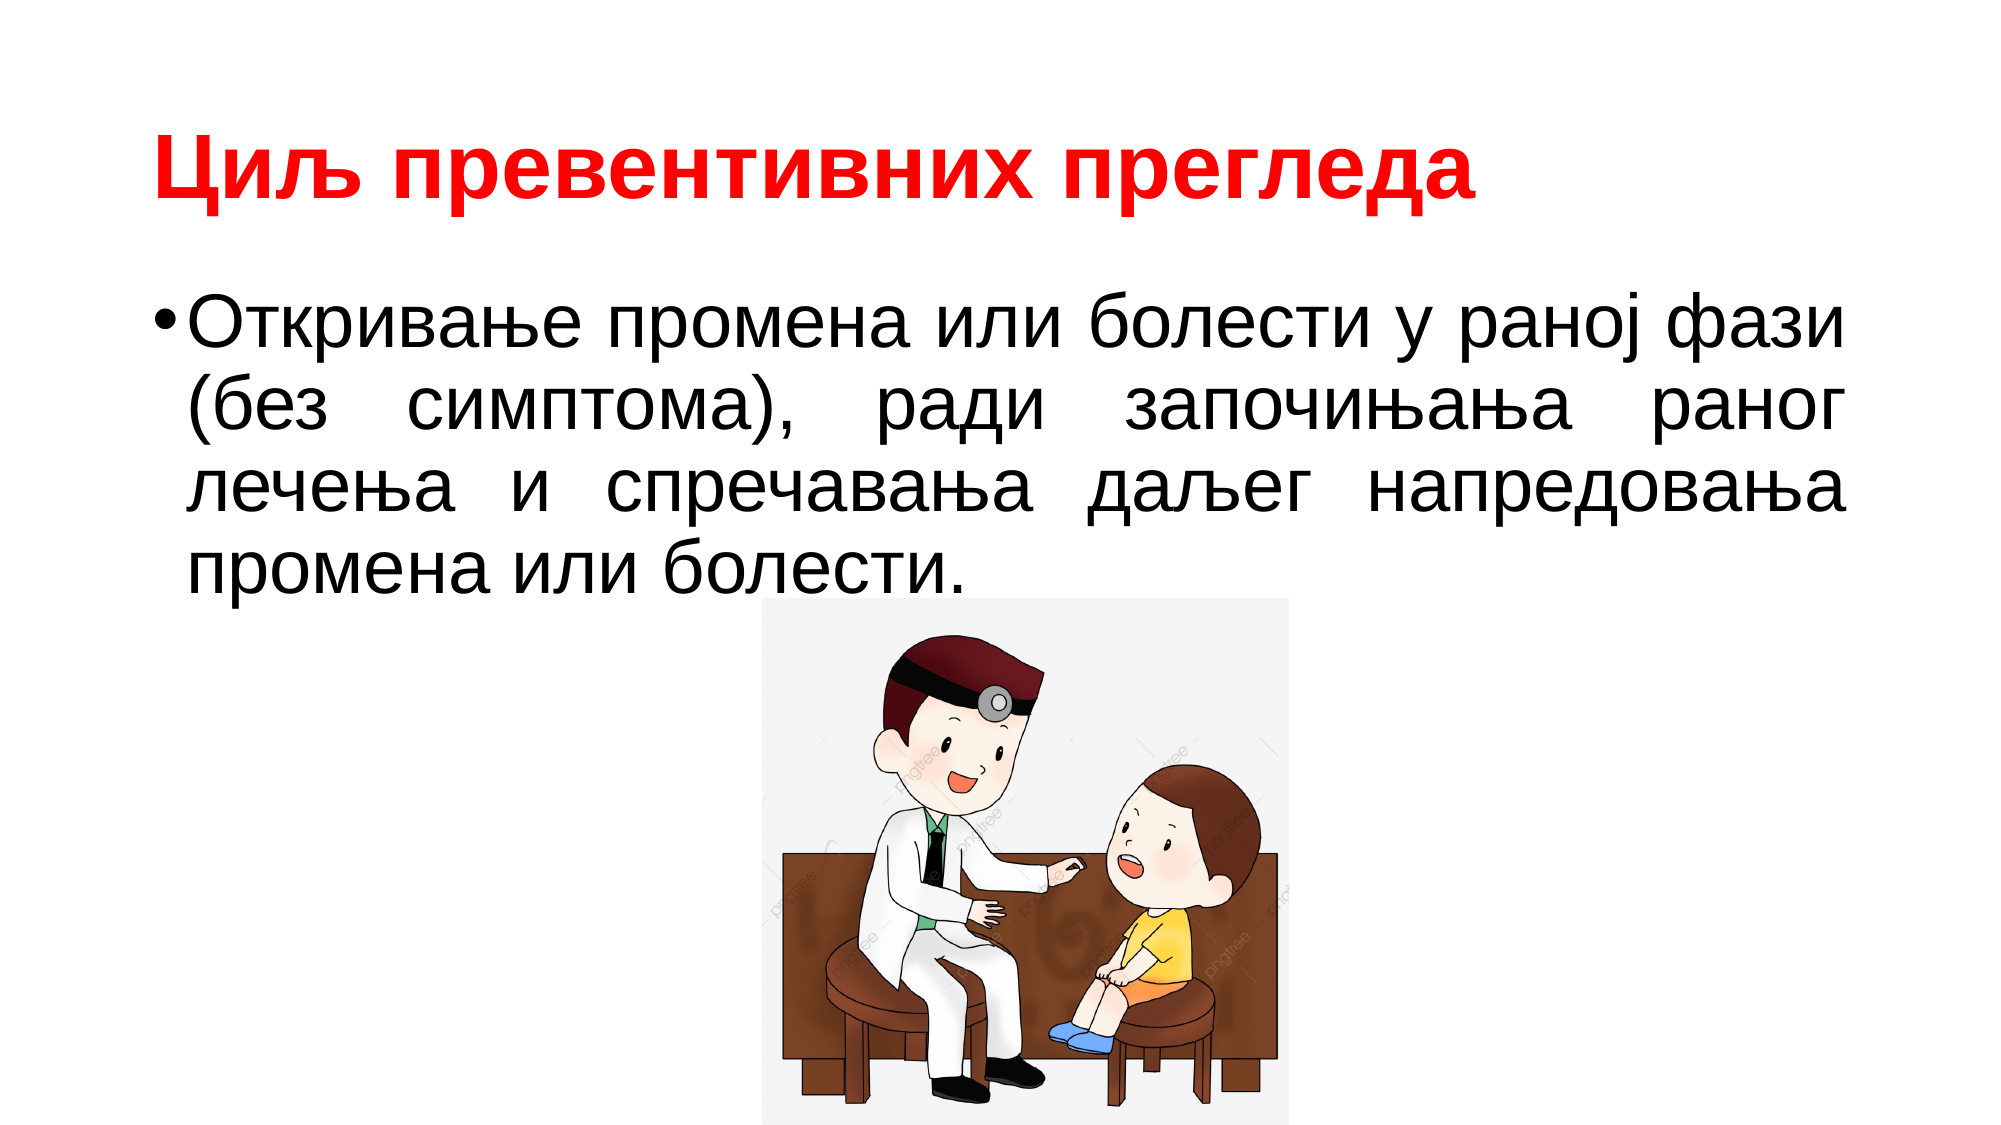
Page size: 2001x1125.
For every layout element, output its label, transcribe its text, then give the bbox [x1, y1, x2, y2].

list Откривање промена или болести у раној фази (без симптома), ради започињања раног лечења и спречавања даљег напредовања промена или болести. [137, 273, 1863, 626]
title Циљ превентивних прегледа [137, 59, 1863, 273]
picture [762, 598, 1289, 1125]
